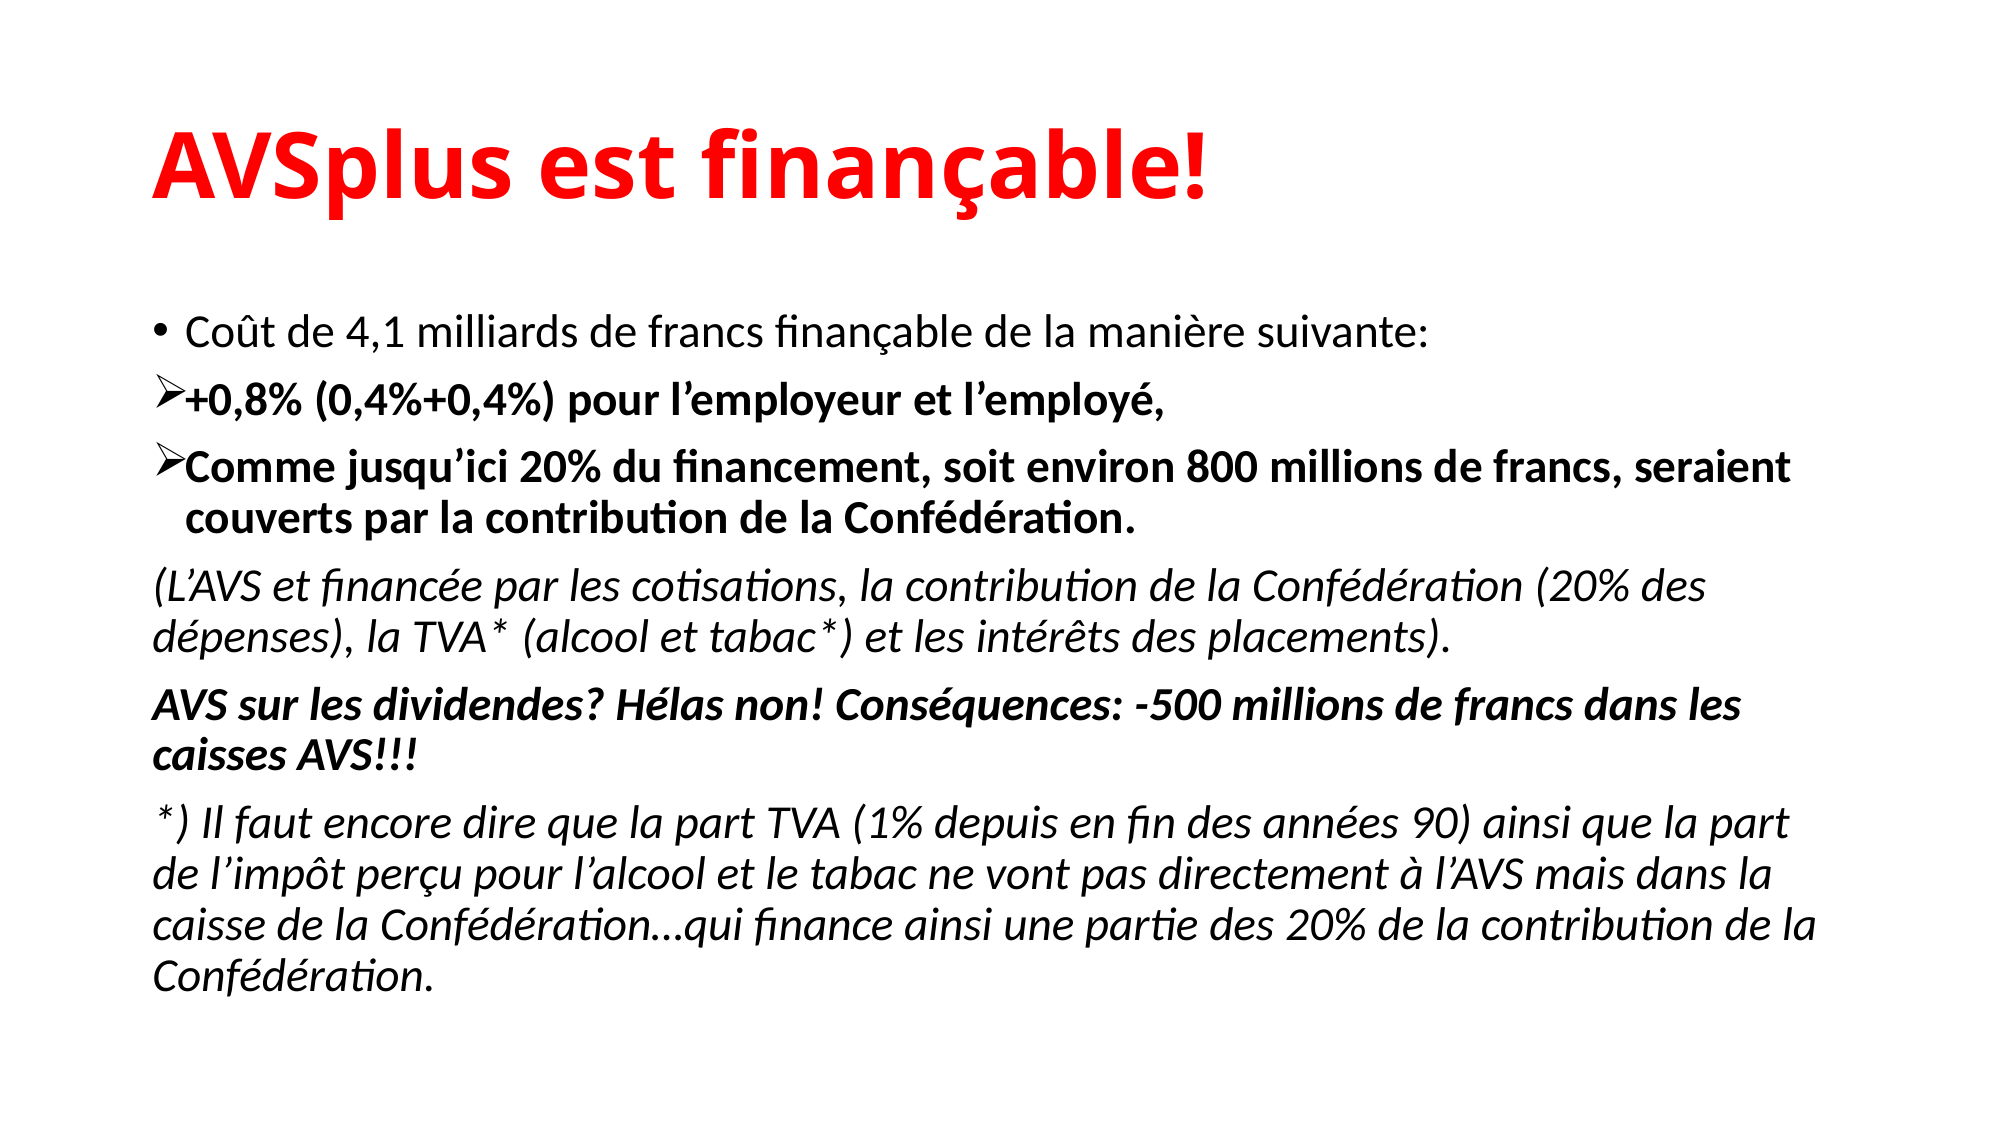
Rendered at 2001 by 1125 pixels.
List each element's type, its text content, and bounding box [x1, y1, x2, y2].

list Coût de 4,1 milliards de francs finançable de la manière suivante: +0,8% (0,4%+0,4%) pour l’employeur et l’employé, Comme jusqu’ici 20% du financement, soit environ 800 millions de francs, seraient couverts par la contribution de la Confédération. (L’AVS et financée par les cotisations, la contribution de la Confédération (20% des dépenses), la TVA* (alcool et tabac*) et les intérêts des placements). AVS sur les dividendes? Hélas non! Conséquences: -500 millions de francs dans les caisses AVS!!! *) Il faut encore dire que la part TVA (1% depuis en fin des années 90) ainsi que la part de l’impôt perçu pour l’alcool et le tabac ne vont pas directement à l’AVS mais dans la caisse de la Confédération…qui finance ainsi une partie des 20% de la contribution de la Confédération. [137, 299, 1863, 1014]
title AVSplus est finançable! [137, 59, 1863, 278]
